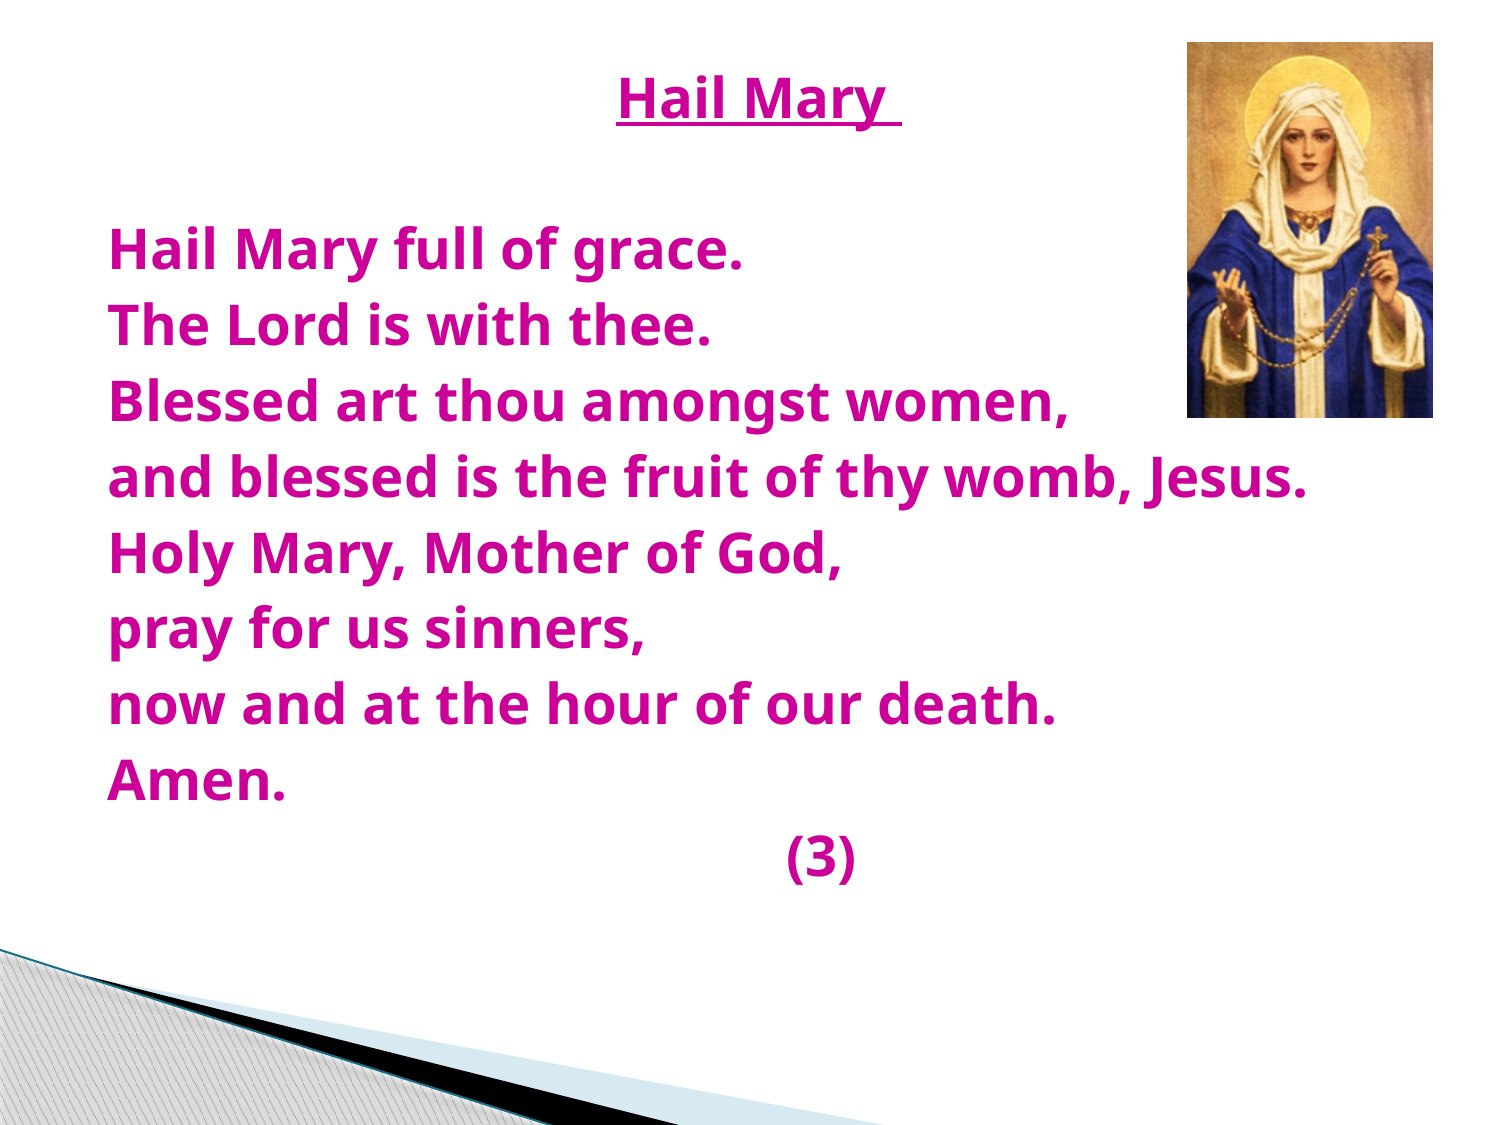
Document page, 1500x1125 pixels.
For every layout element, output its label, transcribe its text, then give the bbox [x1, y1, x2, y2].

picture [1186, 42, 1433, 418]
text_box Hail Mary Hail Mary full of grace. The Lord is with thee. Blessed art thou amongst women, and blessed is the fruit of thy womb, Jesus. Holy Mary, Mother of God, pray for us sinners, now and at the hour of our death. Amen. (3) [74, 54, 1425, 986]
